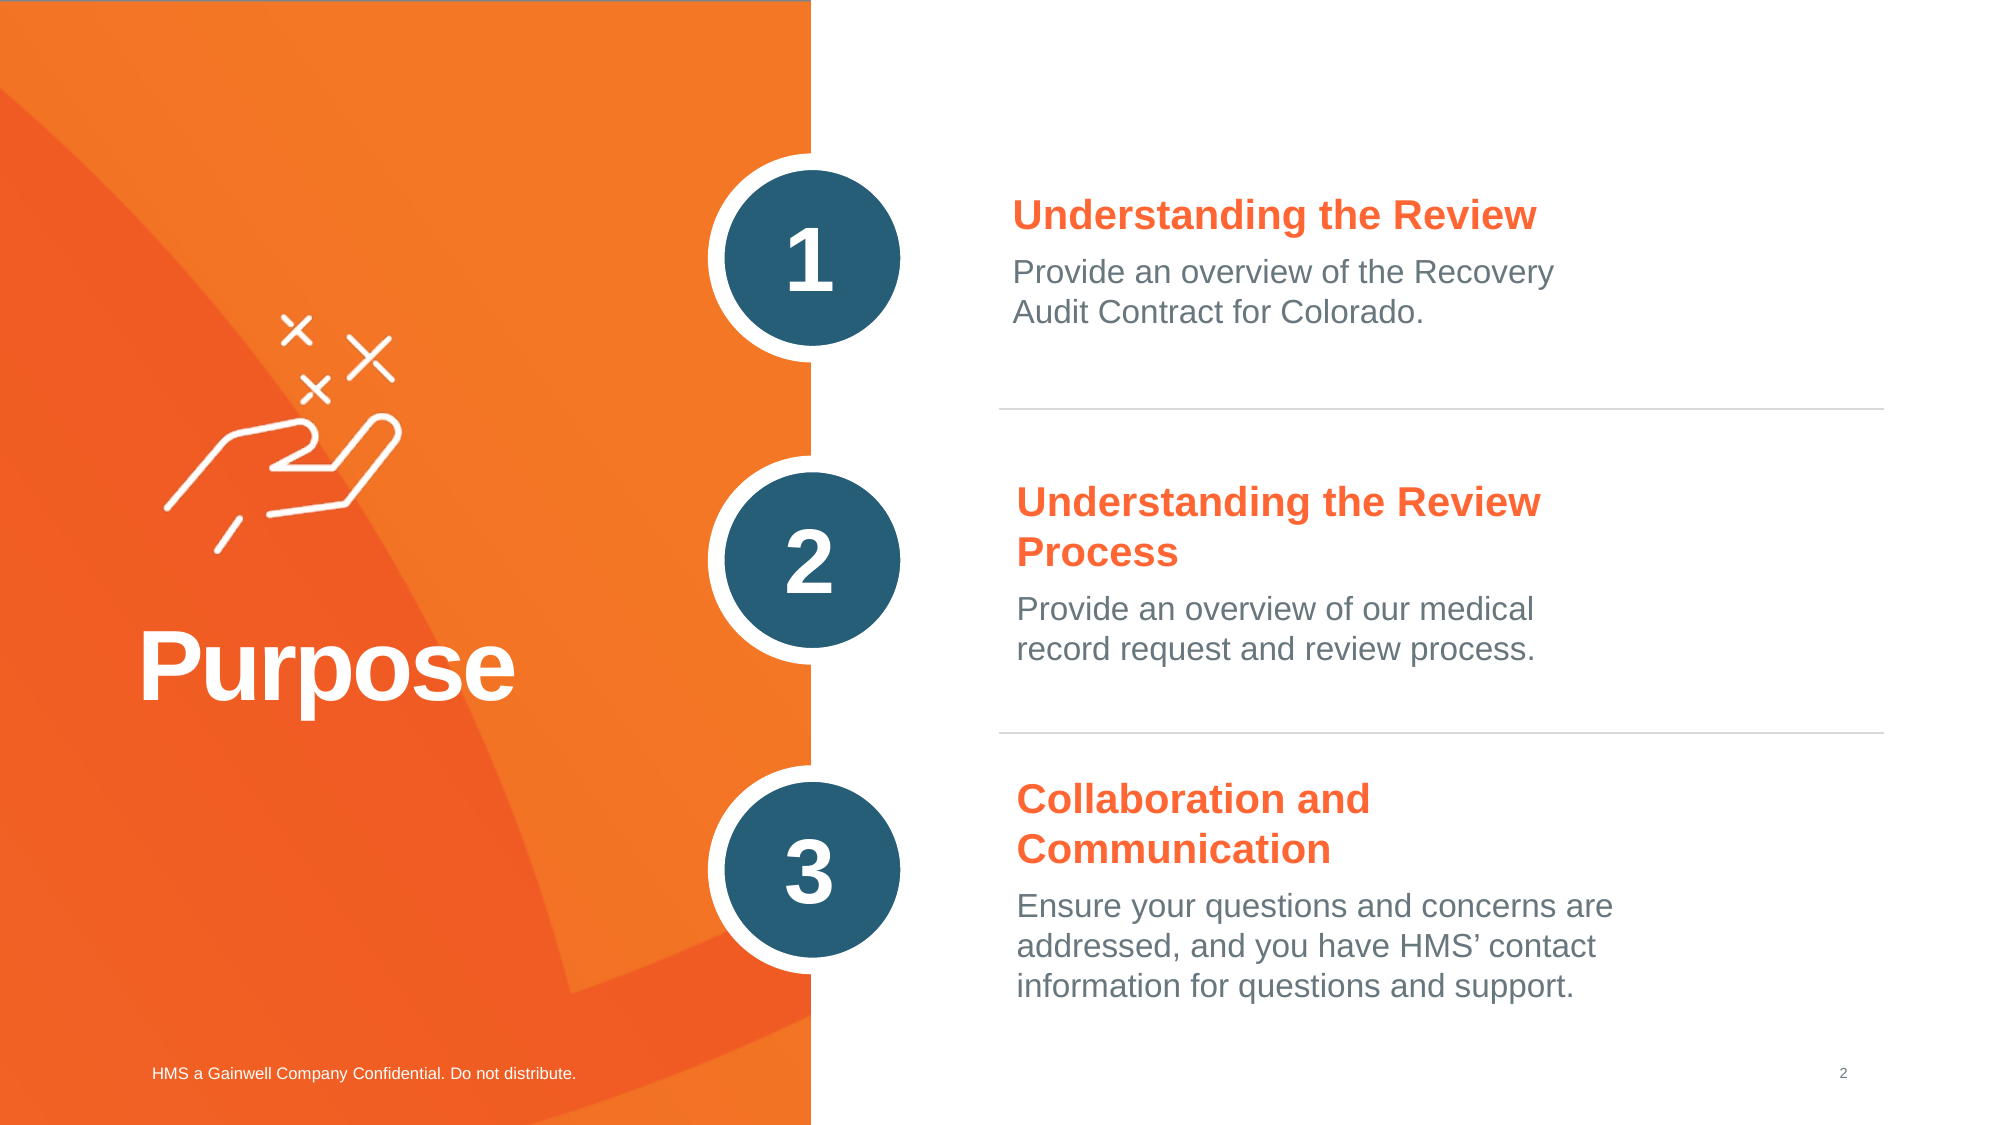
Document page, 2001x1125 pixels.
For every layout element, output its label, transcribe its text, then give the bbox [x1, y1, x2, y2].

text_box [716, 773, 909, 966]
text_box Collaboration and Communication Ensure your questions and concerns are addressed, and you have HMS’ contact information for questions and support. [1016, 771, 1634, 1005]
slide_number 2 [1412, 1042, 1863, 1103]
text_box Understanding the Review Provide an overview of the Recovery Audit Contract for Colorado. [1012, 187, 1631, 331]
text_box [716, 161, 909, 355]
text_box Understanding the Review Process Provide an overview of our medical record request and review process. [1016, 474, 1634, 668]
picture [0, 0, 811, 1125]
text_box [716, 463, 909, 657]
